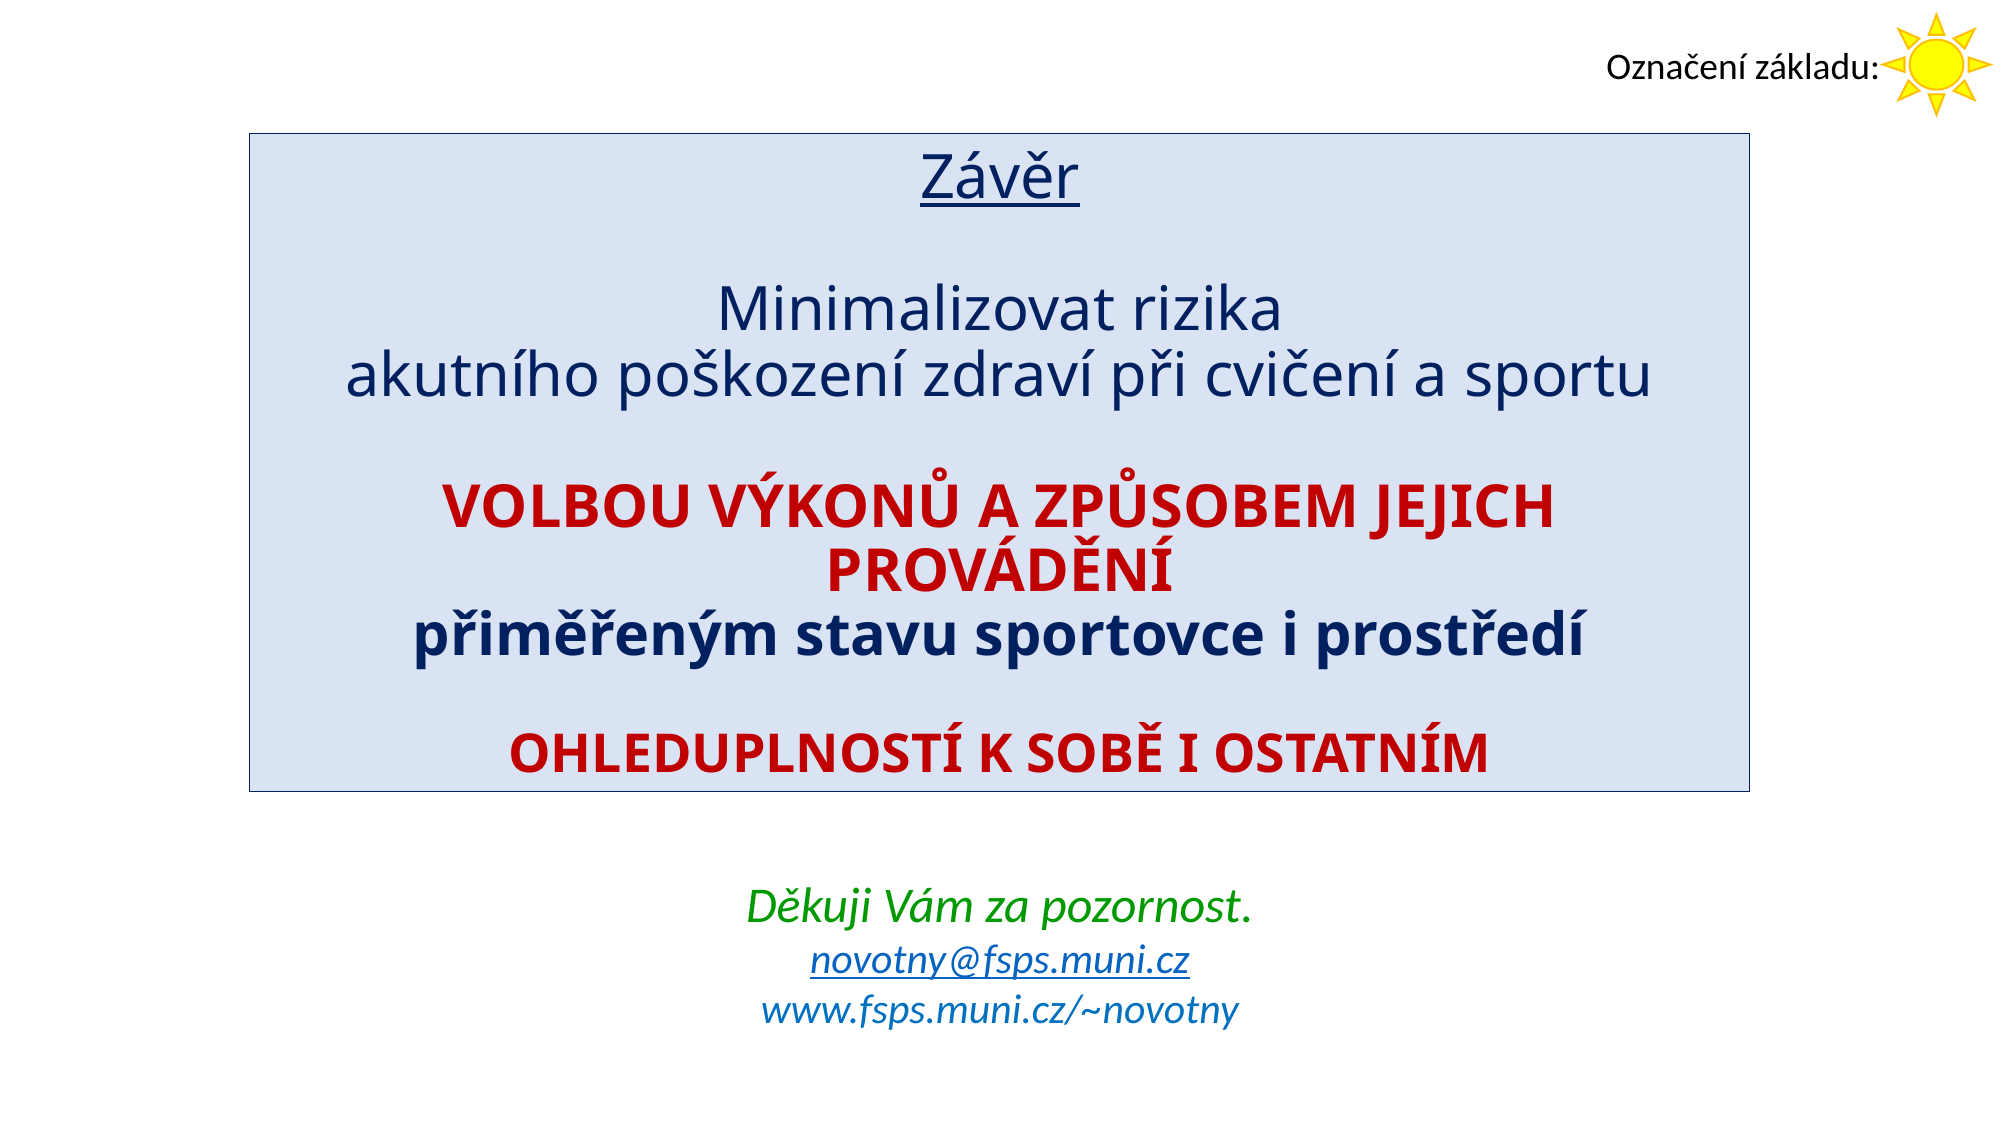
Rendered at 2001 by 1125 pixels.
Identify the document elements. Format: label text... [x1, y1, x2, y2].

text_box [1951, 27, 1977, 51]
text_box Děkuji Vám za pozornost. novotny@fsps.muni.cz www.fsps.muni.cz/~novotny [663, 864, 1337, 1040]
text_box [1927, 11, 1946, 36]
title Závěr Minimalizovat rizika akutního poškození zdraví při cvičení a sportu Volbou výkonů a způsobem JEJICH provádění přiměřeným stavu sportovce i prostředí Ohleduplností k sobě i ostatním [249, 133, 1750, 792]
text_box [1951, 78, 1977, 103]
text_box Označení základu: [1591, 34, 1909, 95]
text_box [1967, 56, 1994, 74]
text_box [1896, 79, 1922, 103]
text_box [1909, 38, 1965, 91]
text_box [1896, 27, 1922, 50]
text_box [1927, 93, 1946, 118]
